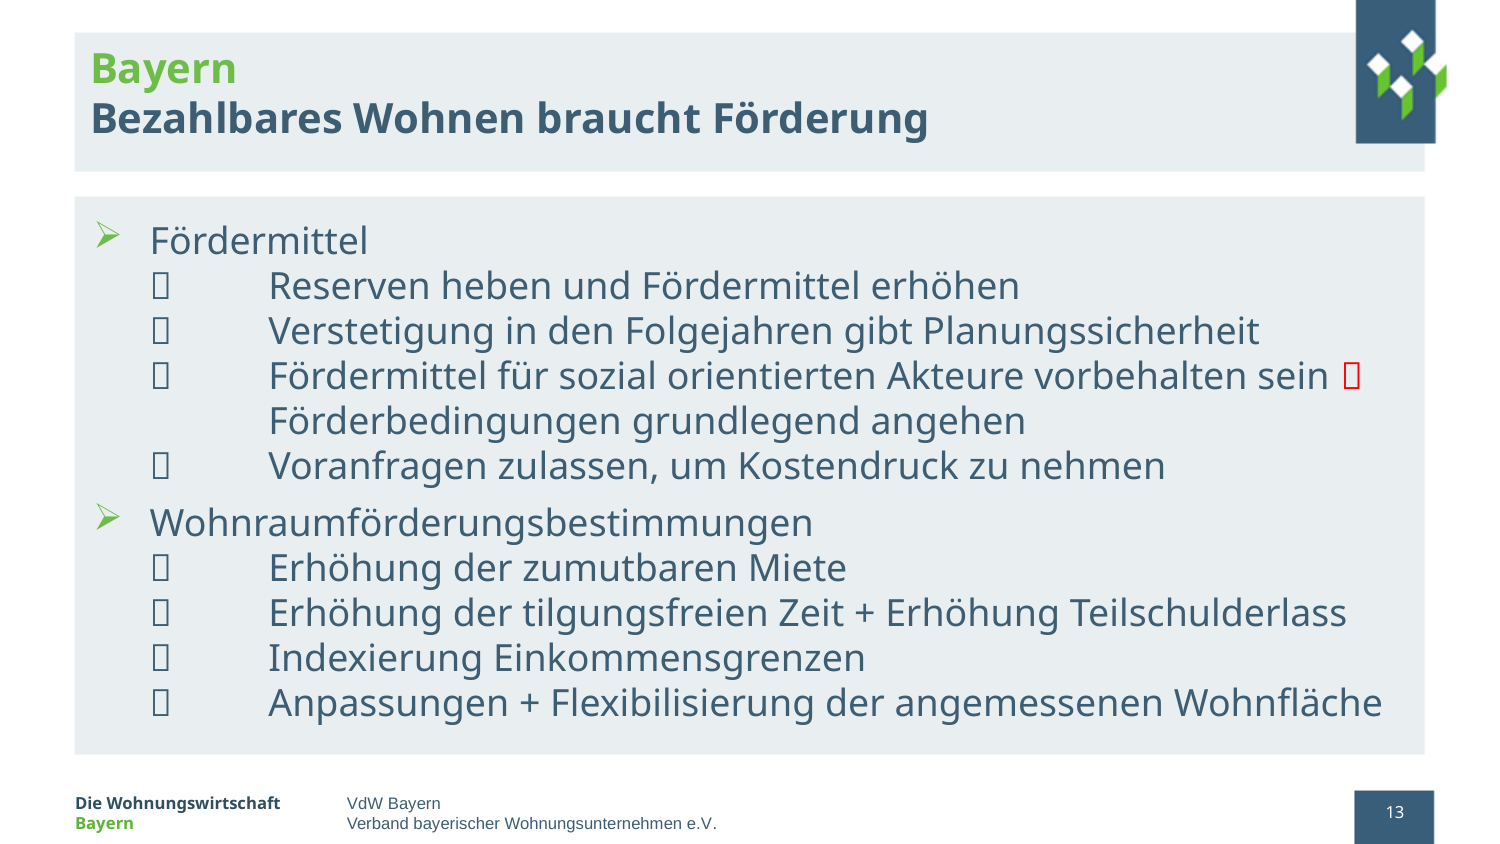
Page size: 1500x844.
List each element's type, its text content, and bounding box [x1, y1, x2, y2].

list Fördermittel  Reserven heben und Fördermittel erhöhen  Verstetigung in den Folgejahren gibt Planungssicherheit  Fördermittel für sozial orientierten Akteure vorbehalten sein  Förderbedingungen grundlegend angehen  Voranfragen zulassen, um Kostendruck zu nehmen Wohnraumförderungsbestimmungen  Erhöhung der zumutbaren Miete  Erhöhung der tilgungsfreien Zeit + Erhöhung Teilschulderlass  Indexierung Einkommensgrenzen  Anpassungen + Flexibilisierung der angemessenen Wohnfläche [78, 209, 1436, 748]
picture [0, 0, 1500, 844]
slide_number 13 [1355, 788, 1436, 833]
title Bayern Bezahlbares Wohnen braucht Förderung [75, 33, 1341, 175]
